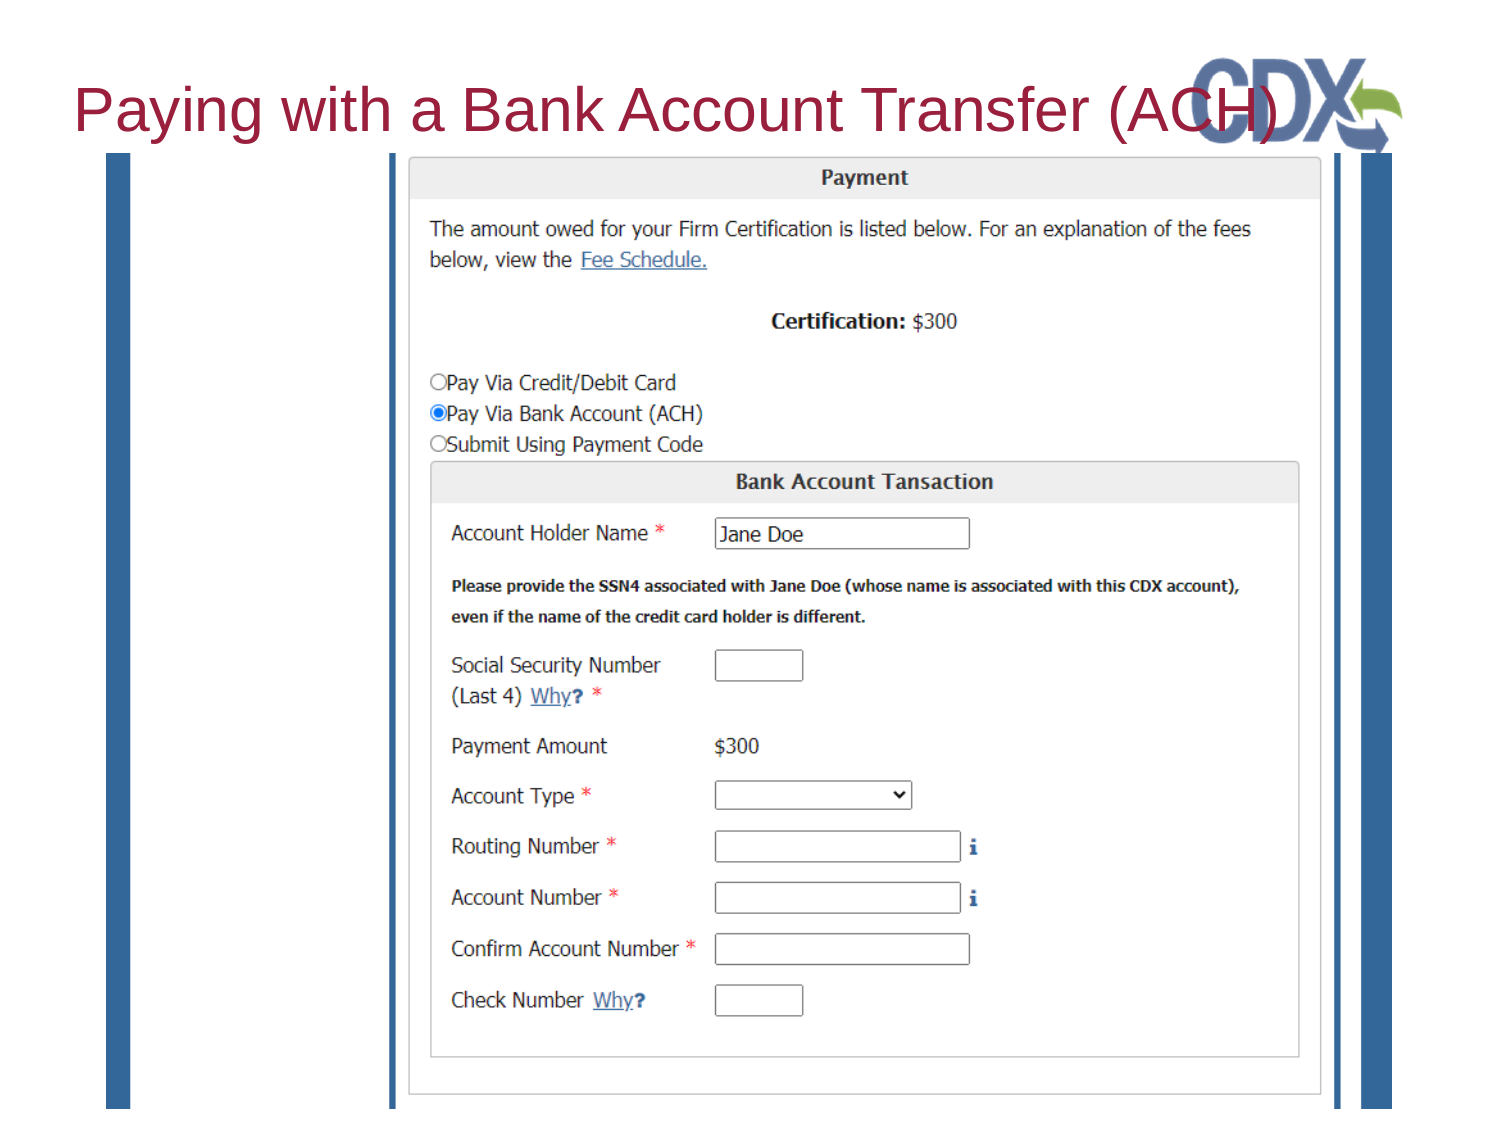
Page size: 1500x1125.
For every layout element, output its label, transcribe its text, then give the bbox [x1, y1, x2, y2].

picture [1167, 24, 1426, 182]
picture [106, 153, 1393, 1109]
title Paying with a Bank Account Transfer (ACH) [73, 30, 1425, 182]
